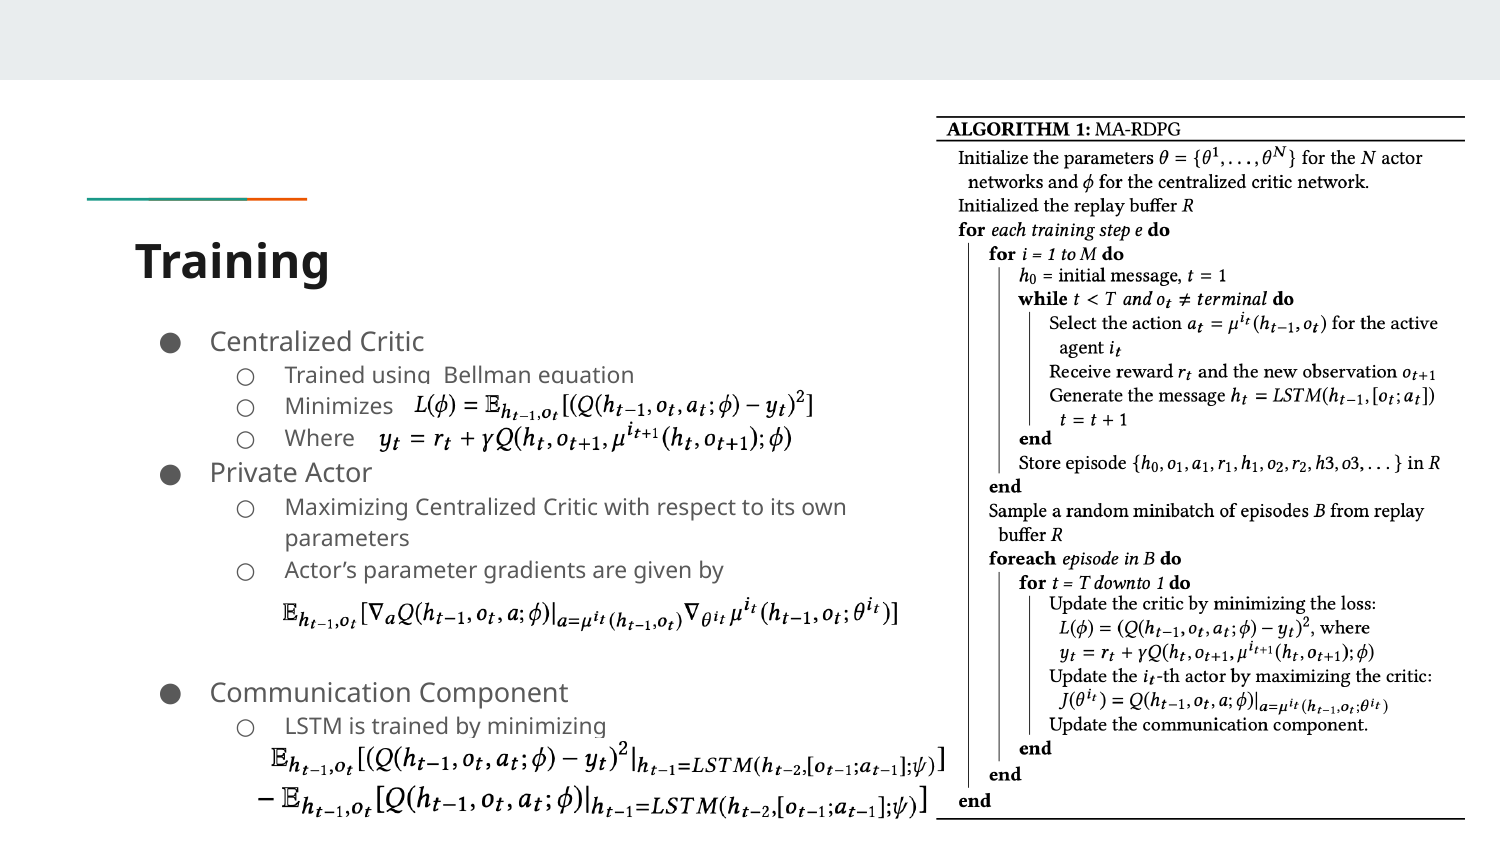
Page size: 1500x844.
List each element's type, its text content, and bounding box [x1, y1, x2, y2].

picture [361, 384, 825, 458]
title Training [119, 216, 918, 304]
picture [249, 95, 1477, 837]
picture [278, 595, 903, 632]
list Centralized Critic Trained using Bellman equation Minimizes Where Private Actor Maximizing Centralized Critic with respect to its own parameters Actor’s parameter gradients are given by Communication Component LSTM is trained by minimizing [119, 304, 918, 814]
